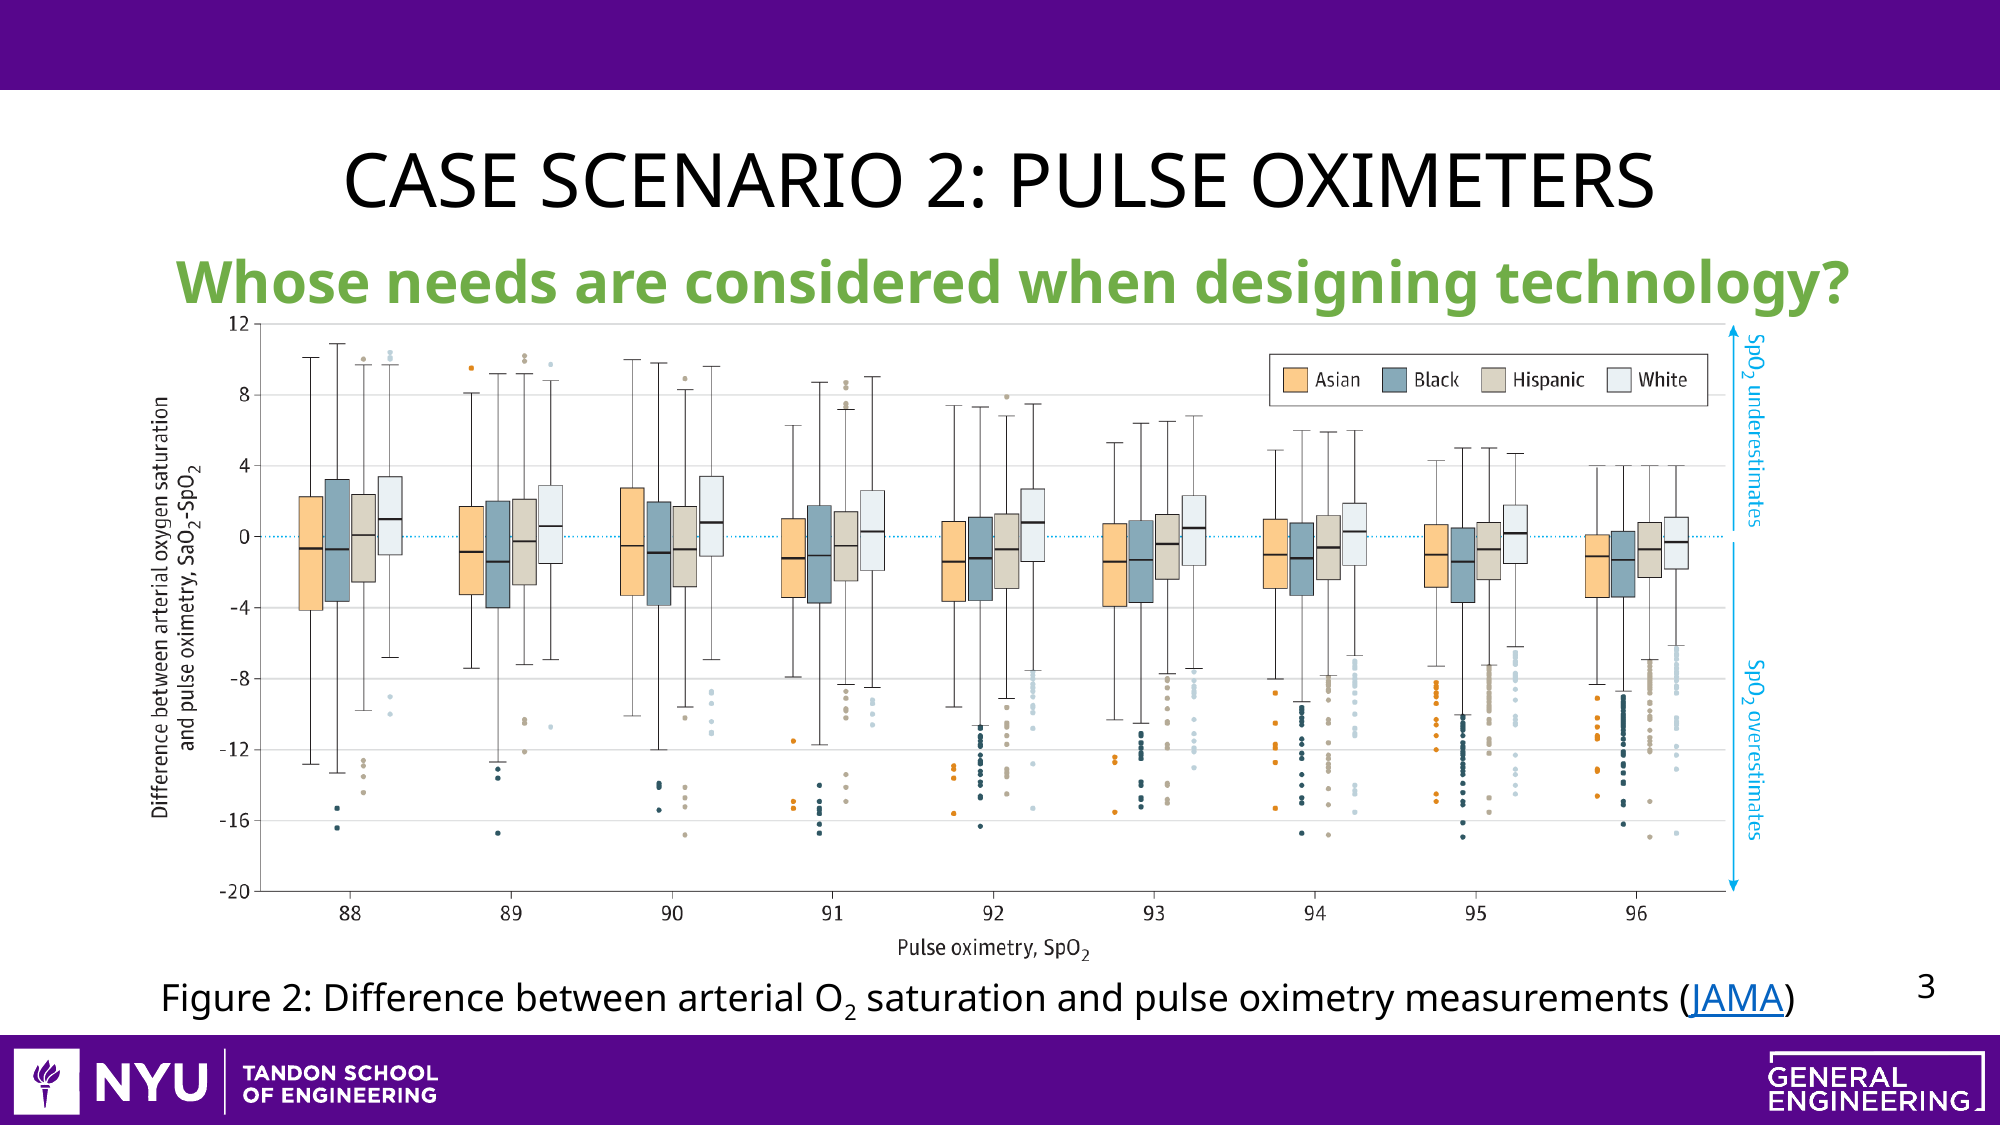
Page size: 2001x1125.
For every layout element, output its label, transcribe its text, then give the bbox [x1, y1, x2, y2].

picture [1768, 1051, 1985, 1111]
picture [146, 311, 1769, 965]
text_box CASE SCENARIO 2: PULSE OXIMETERS [92, 141, 1908, 231]
text_box Whose needs are considered when designing technology? [161, 238, 1865, 323]
text_box [0, 1034, 2000, 1125]
text_box [0, 0, 2000, 91]
text_box Figure 2: Difference between arterial O2 saturation and pulse oximetry measurements (JAMA) [145, 966, 1810, 1033]
picture [13, 1048, 438, 1115]
text_box 3 [1802, 958, 1951, 1013]
